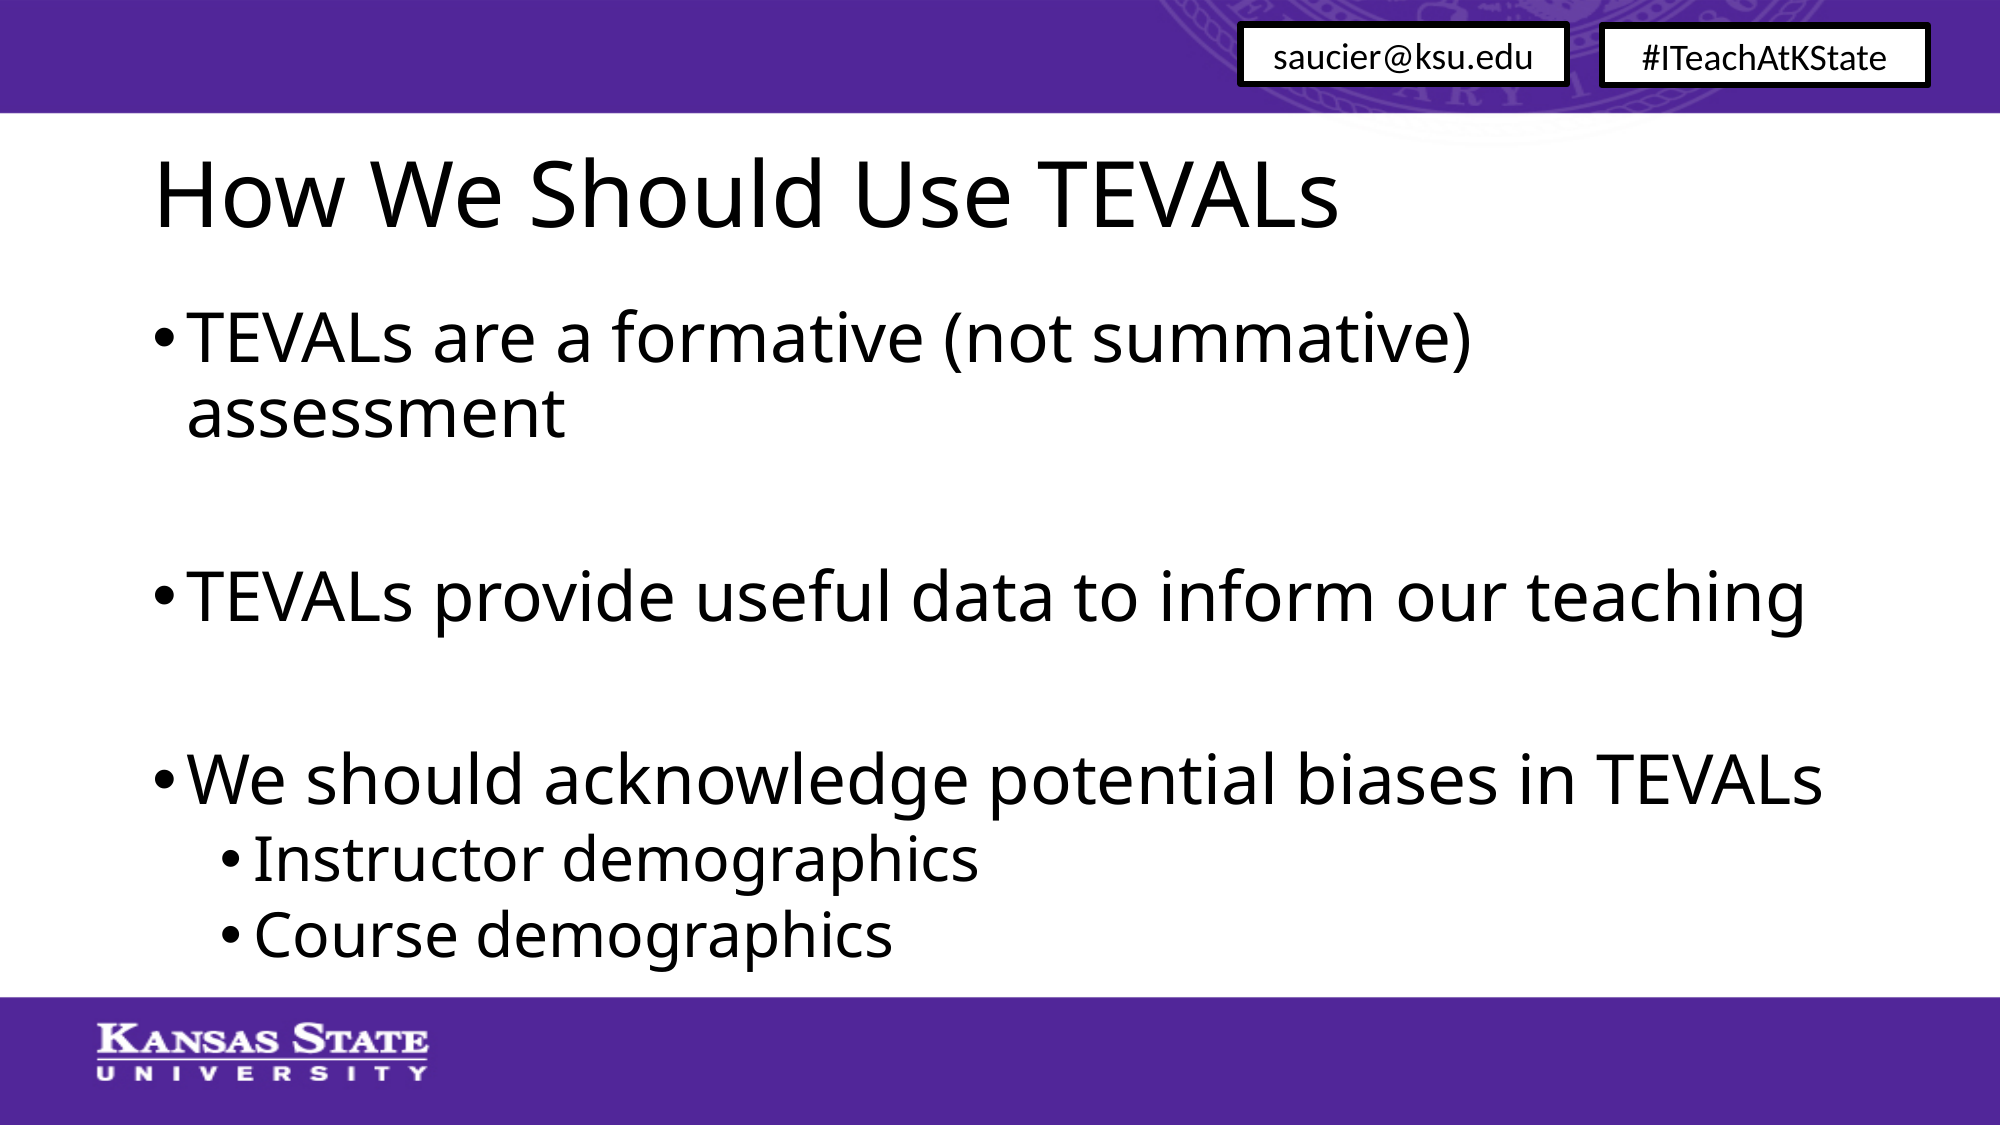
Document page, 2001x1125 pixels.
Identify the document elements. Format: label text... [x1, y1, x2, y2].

picture [0, 0, 2000, 1125]
title How We Should Use TEVALs [137, 119, 1863, 278]
text_box saucier@ksu.edu [1240, 24, 1567, 85]
list TEVALs are a formative (not summative) assessment TEVALs provide useful data to inform our teaching We should acknowledge potential biases in TEVALs Instructor demographics Course demographics [137, 295, 1863, 989]
text_box #ITeachAtKState [1601, 25, 1928, 86]
